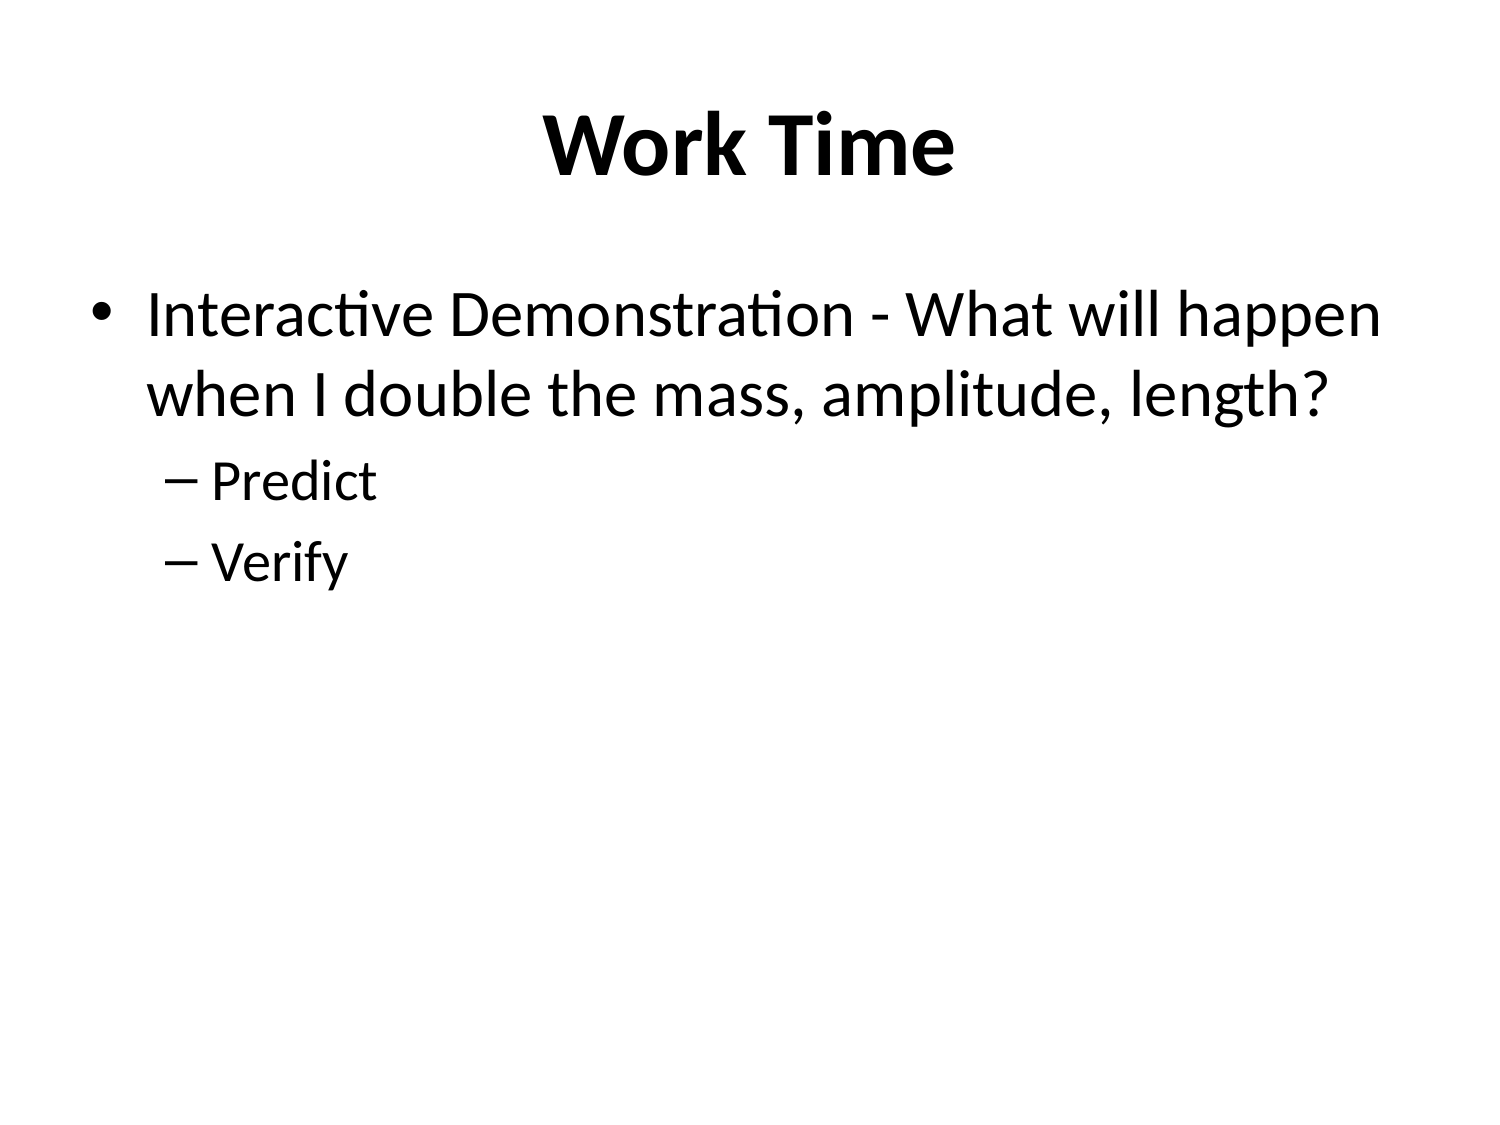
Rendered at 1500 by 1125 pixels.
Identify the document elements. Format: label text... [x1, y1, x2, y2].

title Work Time [75, 45, 1425, 233]
list Interactive Demonstration - What will happen when I double the mass, amplitude, length? Predict Verify [75, 262, 1425, 1005]
